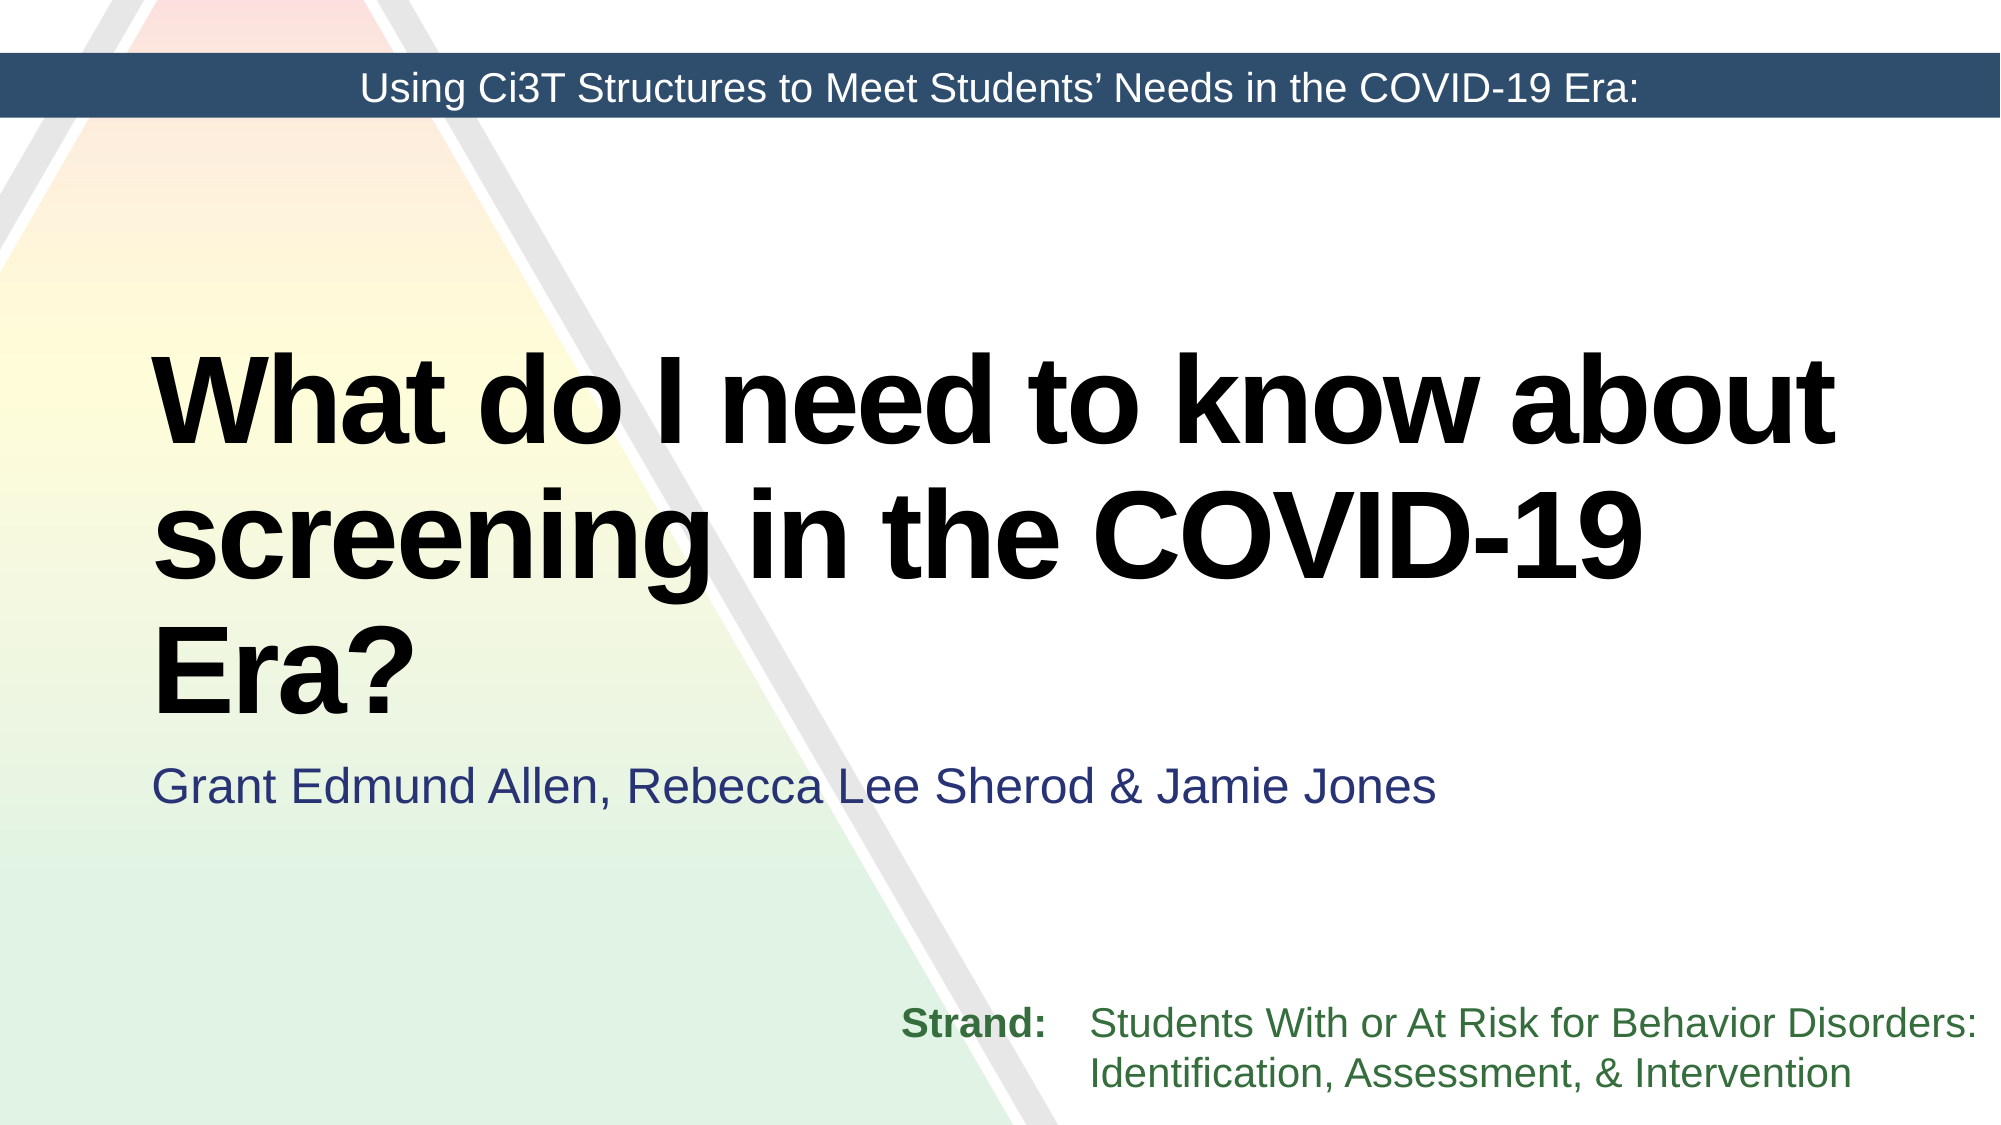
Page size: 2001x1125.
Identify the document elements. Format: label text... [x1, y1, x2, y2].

title What do I need to know about screening in the COVID-19 Era? [136, 280, 1862, 749]
text_box Using Ci3T Structures to Meet Students’ Needs in the COVID-19 Era: [0, 52, 2000, 118]
list Grant Edmund Allen, Rebecca Lee Sherod & Jamie Jones [136, 752, 1862, 999]
text_box Strand: Students With or At Risk for Behavior Disorders: Identification, Assessment, & Intervention [886, 988, 1995, 1104]
